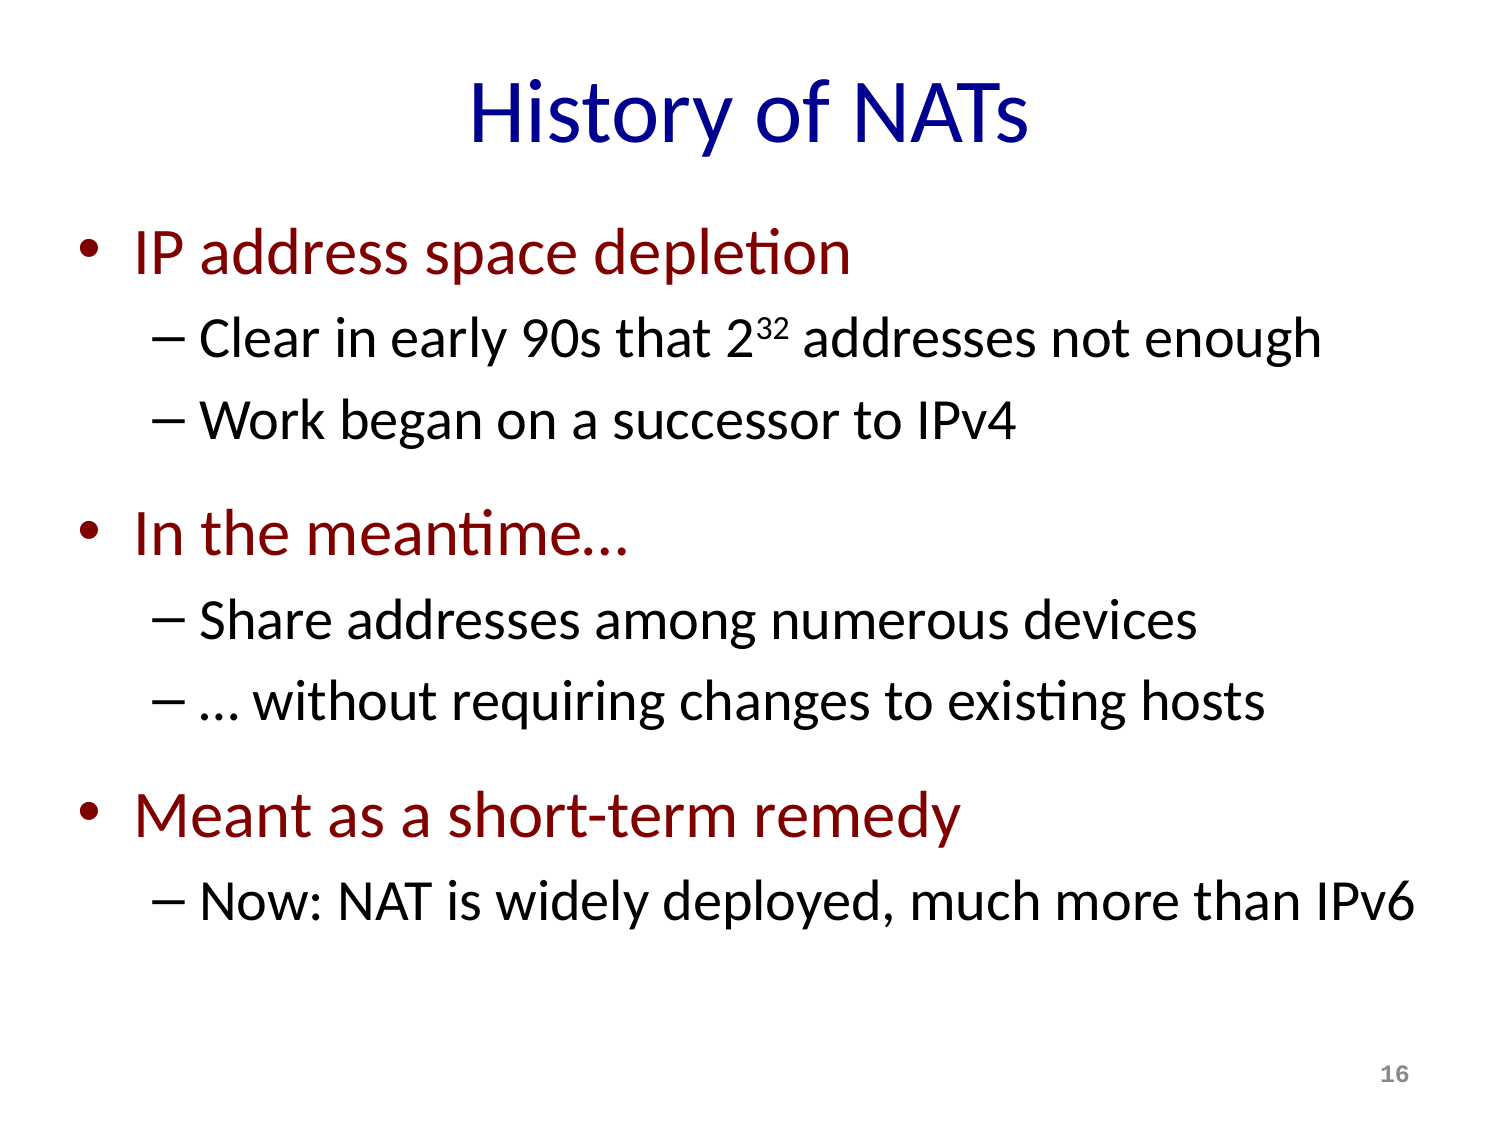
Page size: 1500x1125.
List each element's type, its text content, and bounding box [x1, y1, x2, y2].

slide_number 16 [1074, 1042, 1425, 1103]
list IP address space depletion Clear in early 90s that 232 addresses not enough Work began on a successor to IPv4 In the meantime… Share addresses among numerous devices … without requiring changes to existing hosts Meant as a short-term remedy Now: NAT is widely deployed, much more than IPv6 [62, 200, 1463, 1005]
title History of NATs [75, 12, 1425, 200]
